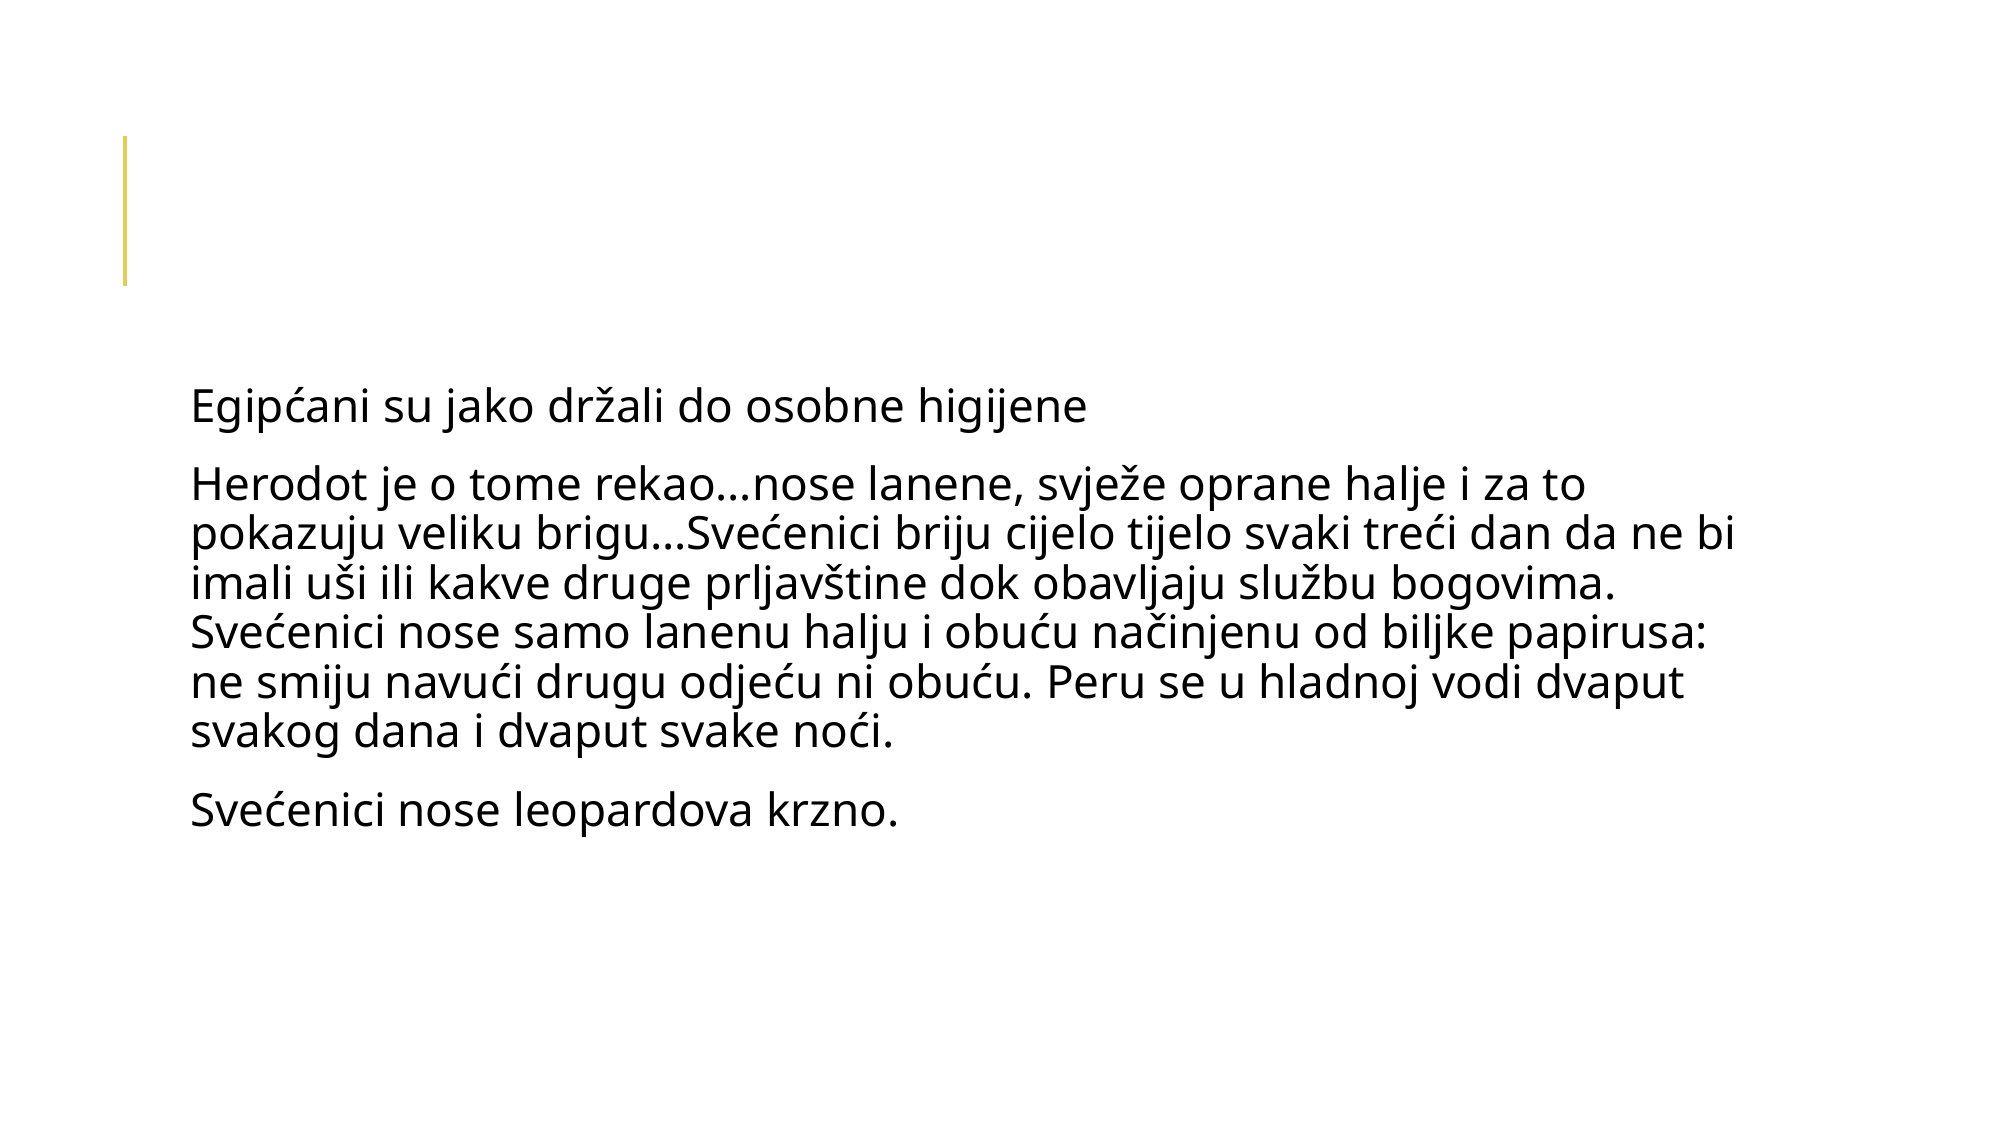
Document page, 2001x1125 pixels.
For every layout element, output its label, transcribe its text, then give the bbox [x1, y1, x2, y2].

list Egipćani su jako držali do osobne higijene Herodot je o tome rekao…nose lanene, svježe oprane halje i za to pokazuju veliku brigu…Svećenici briju cijelo tijelo svaki treći dan da ne bi imali uši ili kakve druge prljavštine dok obavljaju službu bogovima. Svećenici nose samo lanenu halju i obuću načinjenu od biljke papirusa: ne smiju navući drugu odjeću ni obuću. Peru se u hladnoj vodi dvaput svakog dana i dvaput svake noći. Svećenici nose leopardova krzno. [168, 375, 1763, 1035]
